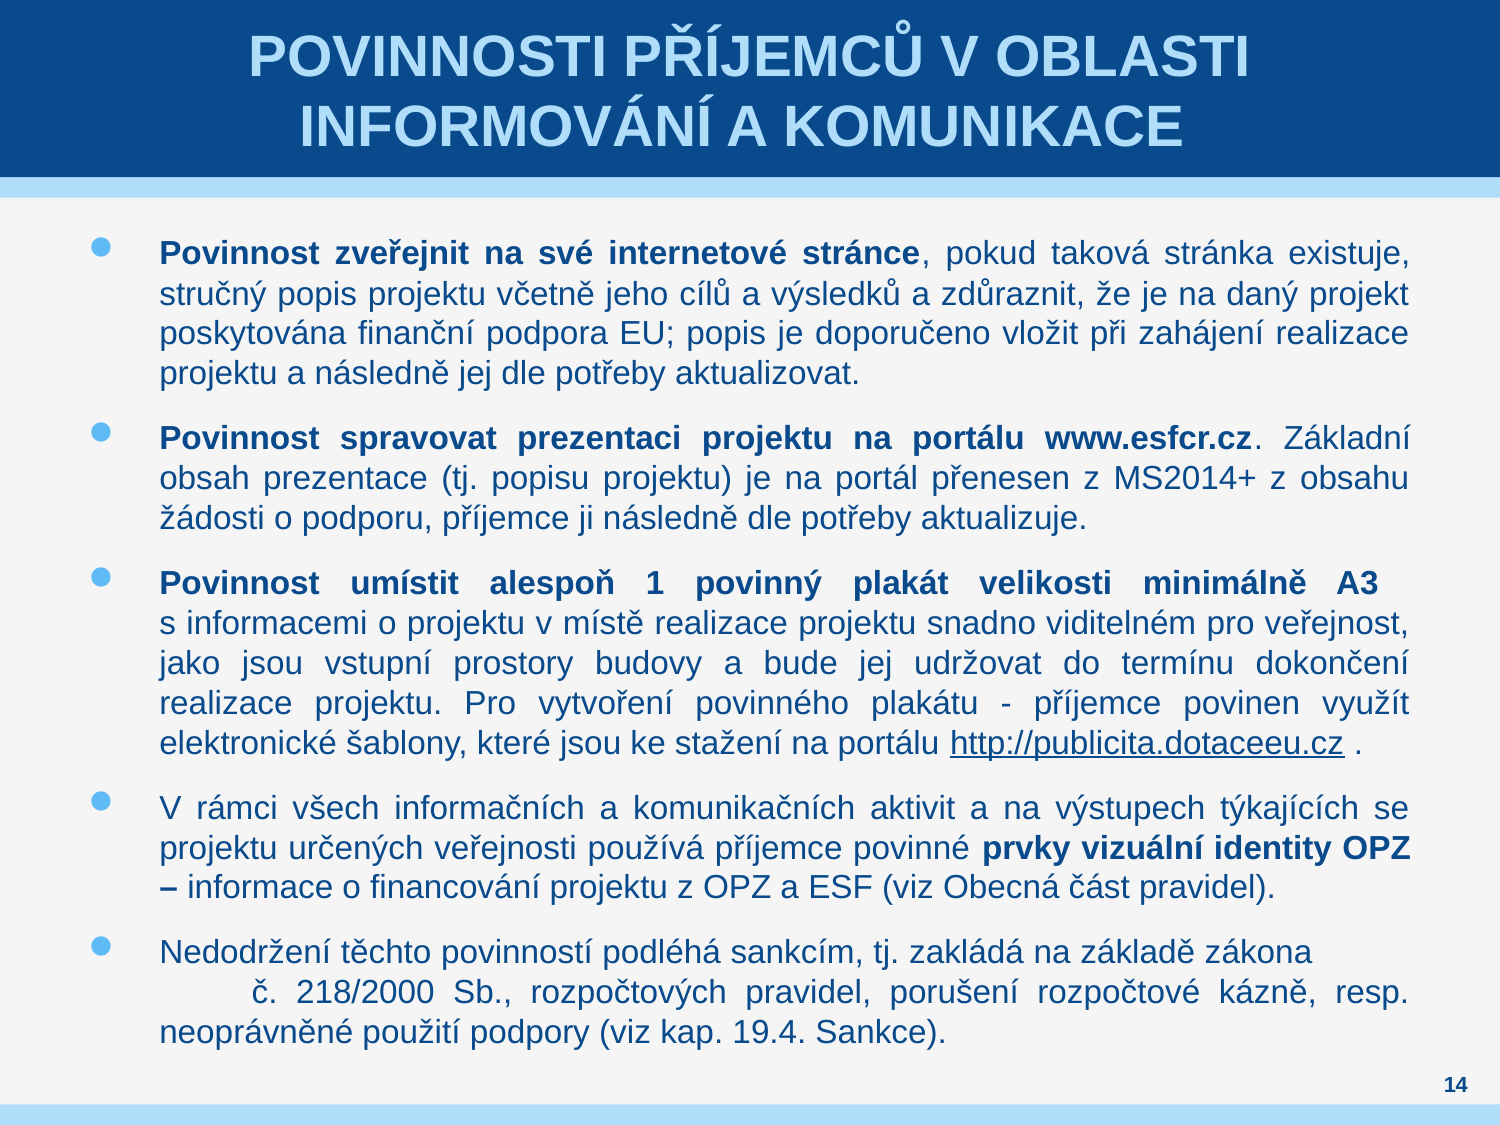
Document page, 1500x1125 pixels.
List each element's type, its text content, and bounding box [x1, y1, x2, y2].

slide_number 14 [1417, 1068, 1495, 1099]
list Povinnost zveřejnit na své internetové stránce, pokud taková stránka existuje, stručný popis projektu včetně jeho cílů a výsledků a zdůraznit, že je na daný projekt poskytována finanční podpora EU; popis je doporučeno vložit při zahájení realizace projektu a následně jej dle potřeby aktualizovat. Povinnost spravovat prezentaci projektu na portálu www.esfcr.cz. Základní obsah prezentace (tj. popisu projektu) je na portál přenesen z MS2014+ z obsahu žádosti o podporu, příjemce ji následně dle potřeby aktualizuje. Povinnost umístit alespoň 1 povinný plakát velikosti minimálně A3 s informacemi o projektu v místě realizace projektu snadno viditelném pro veřejnost, jako jsou vstupní prostory budovy a bude jej udržovat do termínu dokončení realizace projektu. Pro vytvoření povinného plakátu - příjemce povinen využít elektronické šablony, které jsou ke stažení na portálu http://publicita.dotaceeu.cz . V rámci všech informačních a komunikačních aktivit a na výstupech týkajících se projektu určených veřejnosti používá příjemce povinné prvky vizuální identity OPZ – informace o financování projektu z OPZ a ESF (viz Obecná část pravidel). Nedodržení těchto povinností podléhá sankcím, tj. zakládá na základě zákona č. 218/2000 Sb., rozpočtových pravidel, porušení rozpočtové kázně, resp. neoprávněné použití podpory (viz kap. 19.4. Sankce). [88, 231, 1412, 1071]
title Povinnosti příjemců v oblasti informování a komunikace [59, 0, 1441, 178]
